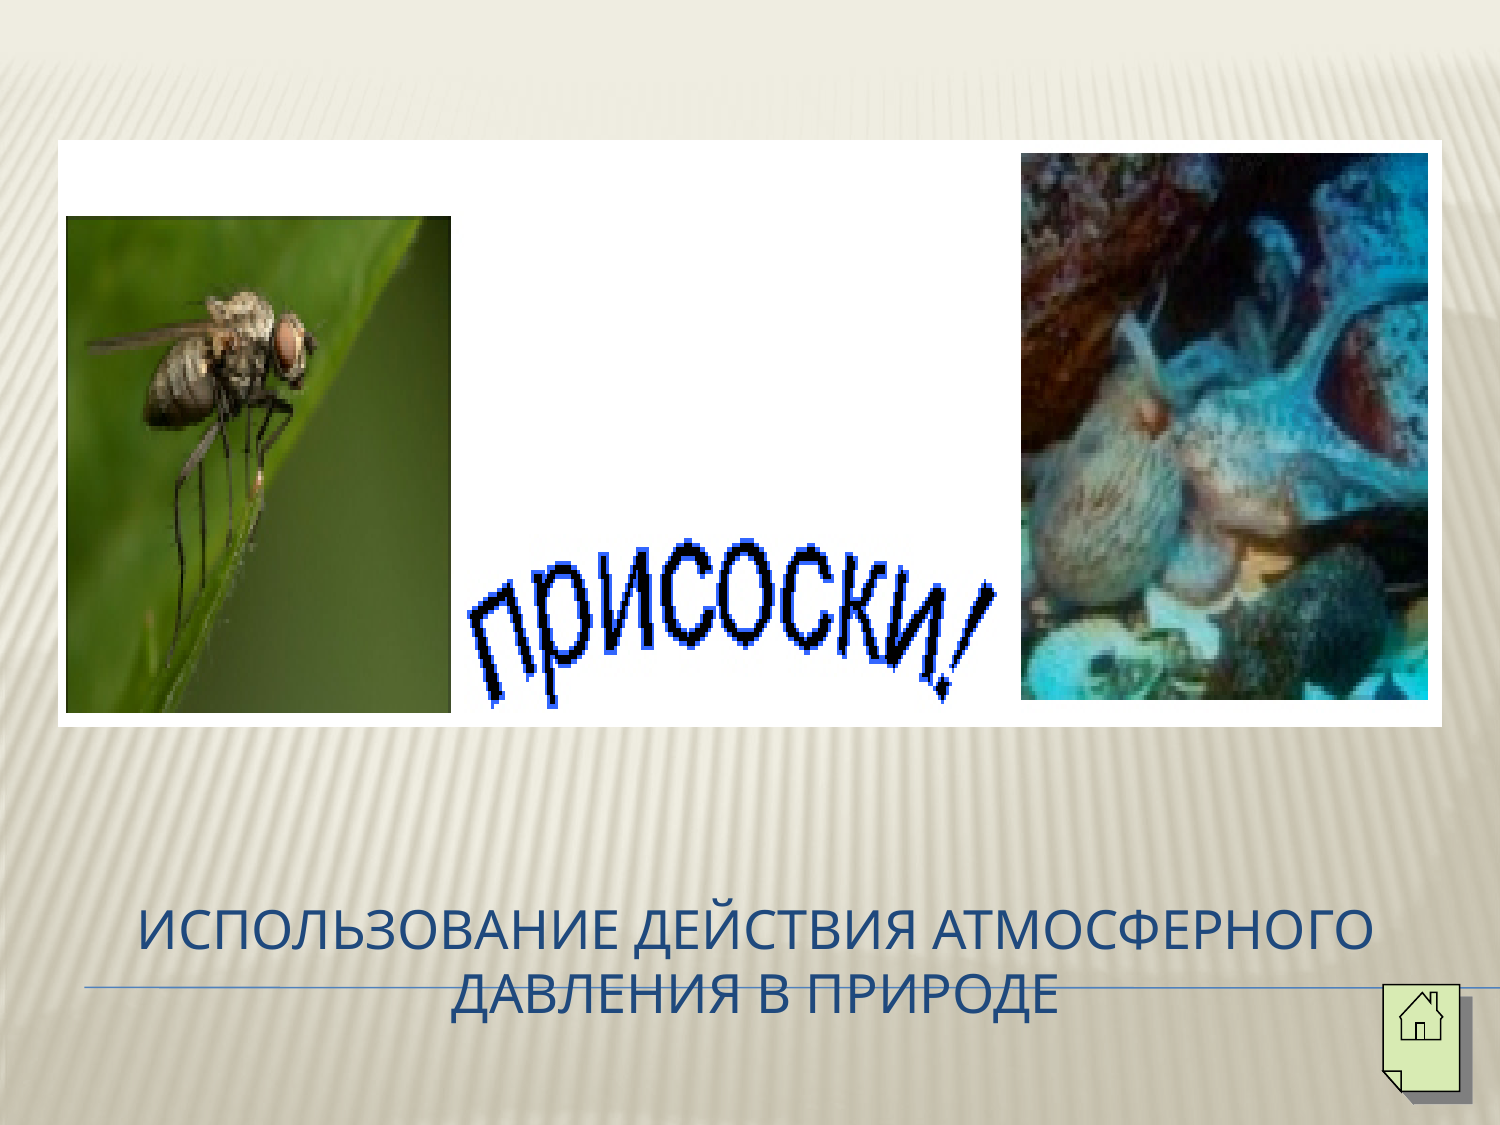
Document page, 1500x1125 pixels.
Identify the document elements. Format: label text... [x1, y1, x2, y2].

picture [58, 140, 1442, 727]
text_box [1383, 984, 1460, 1092]
title Использование действия атмосферного давления в природе [50, 887, 1463, 1033]
